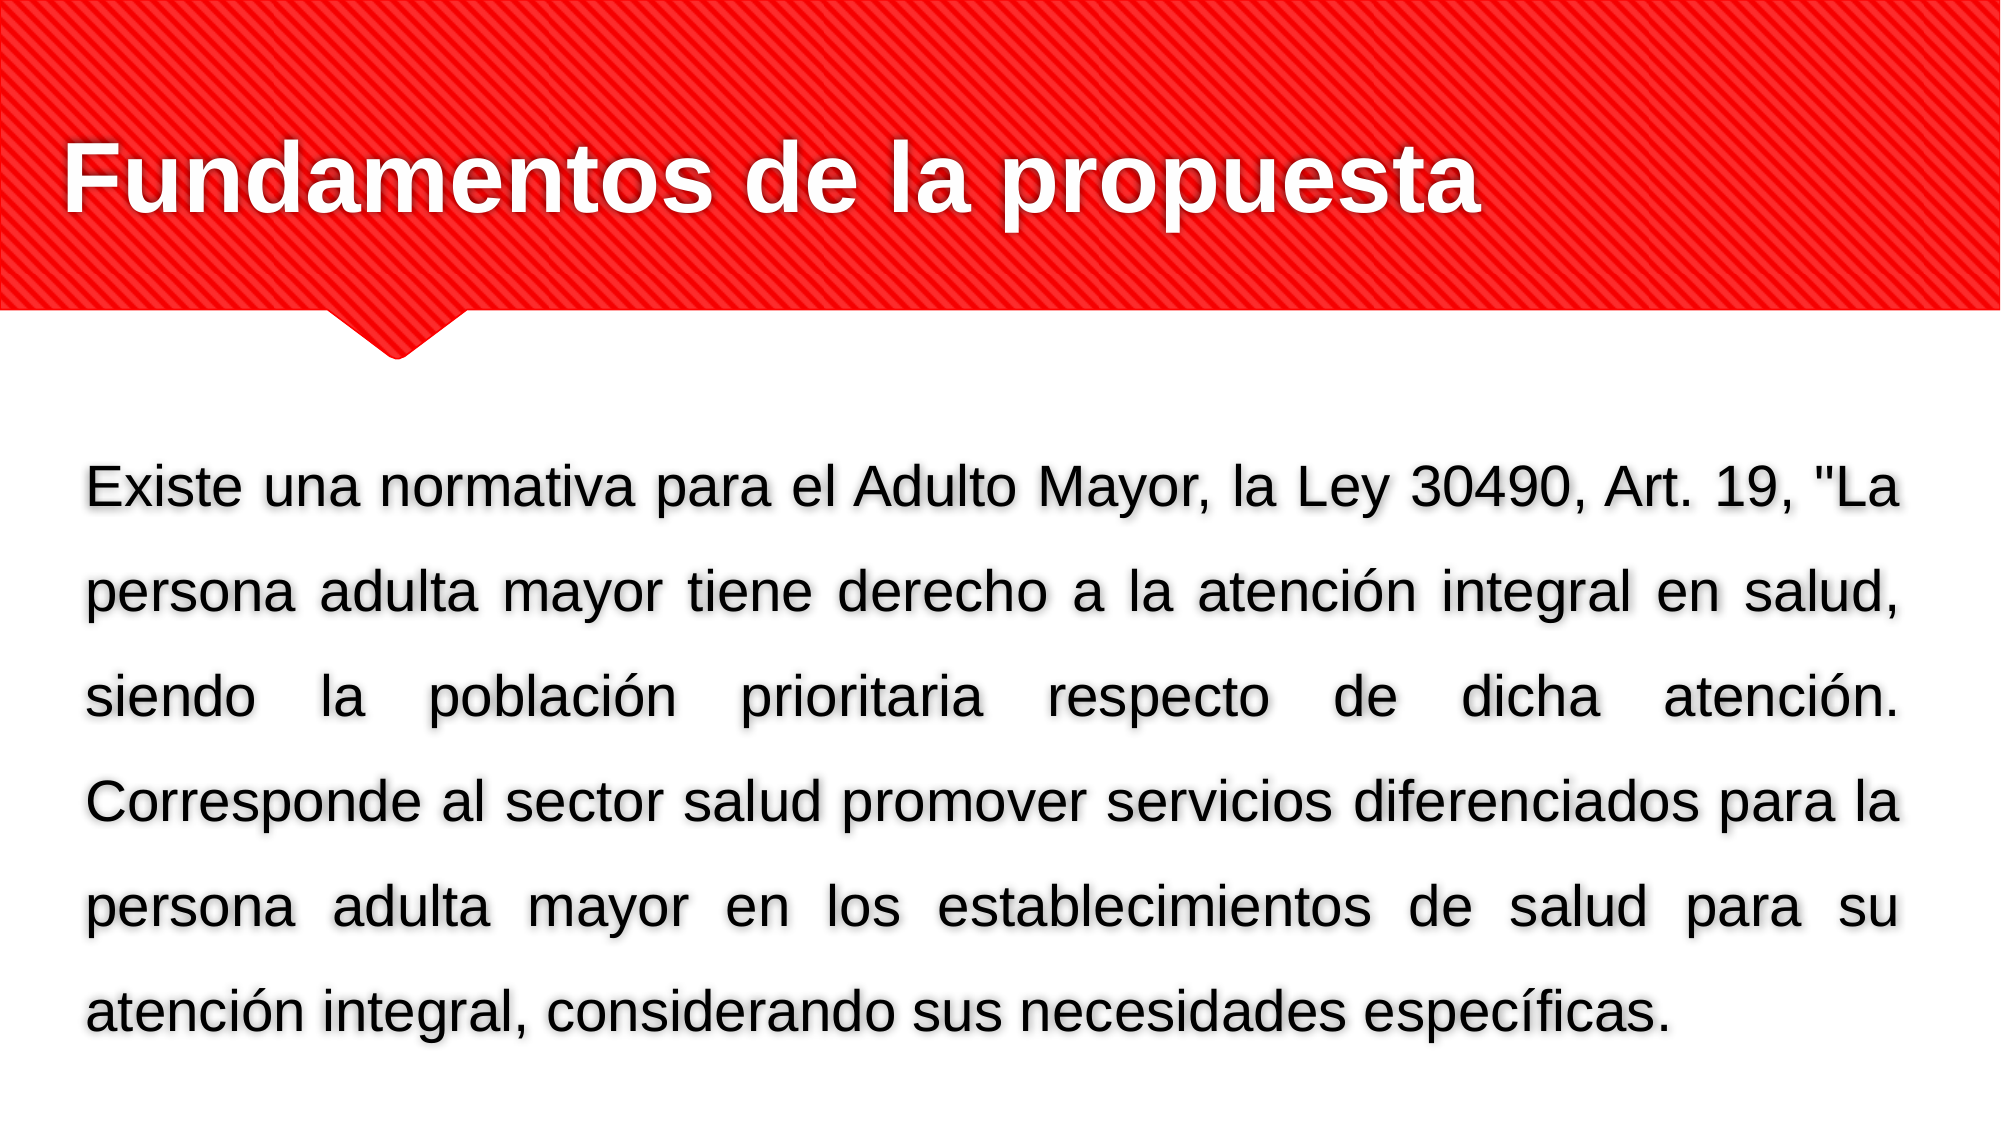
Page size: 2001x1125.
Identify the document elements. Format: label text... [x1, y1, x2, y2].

title Fundamentos de la propuesta [46, 111, 1516, 241]
picture [1, 1, 1999, 357]
list Existe una normativa para el Adulto Mayor, la Ley 30490, Art. 19, "La persona adulta mayor tiene derecho a la atención integral en salud, siendo la población prioritaria respecto de dicha atención. Corresponde al sector salud promover servicios diferenciados para la persona adulta mayor en los establecimientos de salud para su atención integral, considerando sus necesidades específicas. [64, 364, 1936, 1093]
